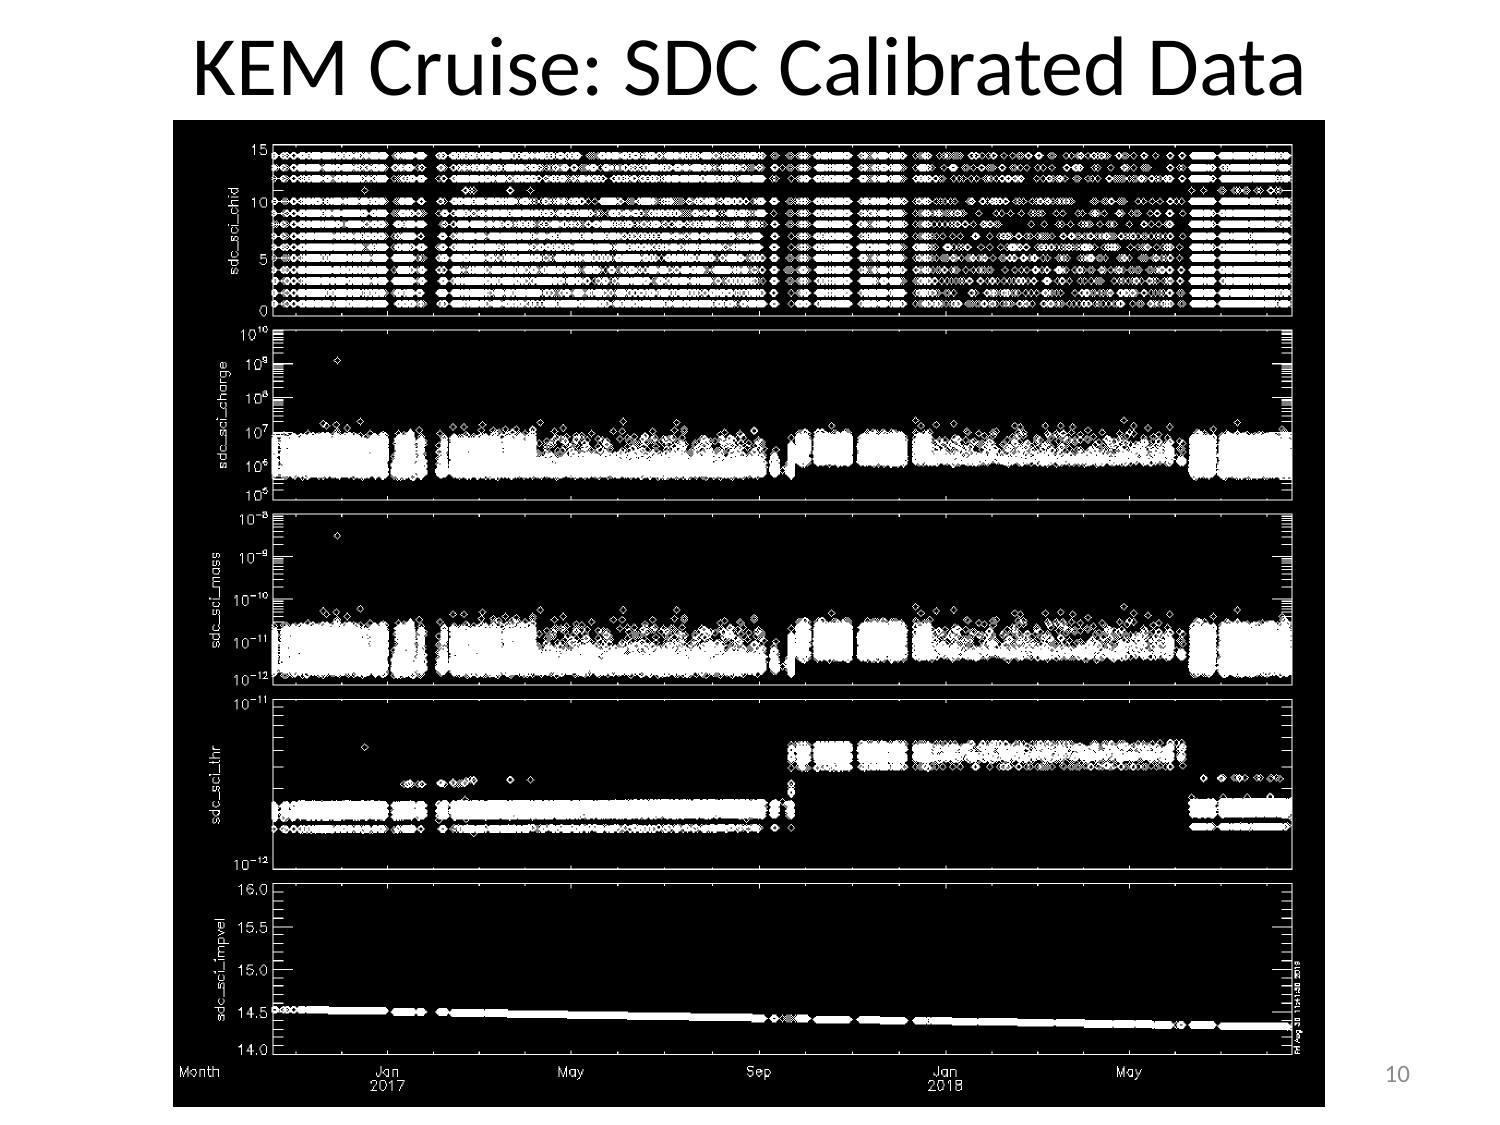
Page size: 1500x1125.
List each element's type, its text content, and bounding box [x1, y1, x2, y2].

picture [173, 119, 1325, 1108]
slide_number 10 [1330, 1042, 1425, 1103]
text_box KEM Cruise: SDC Calibrated Data [112, 3, 1388, 121]
